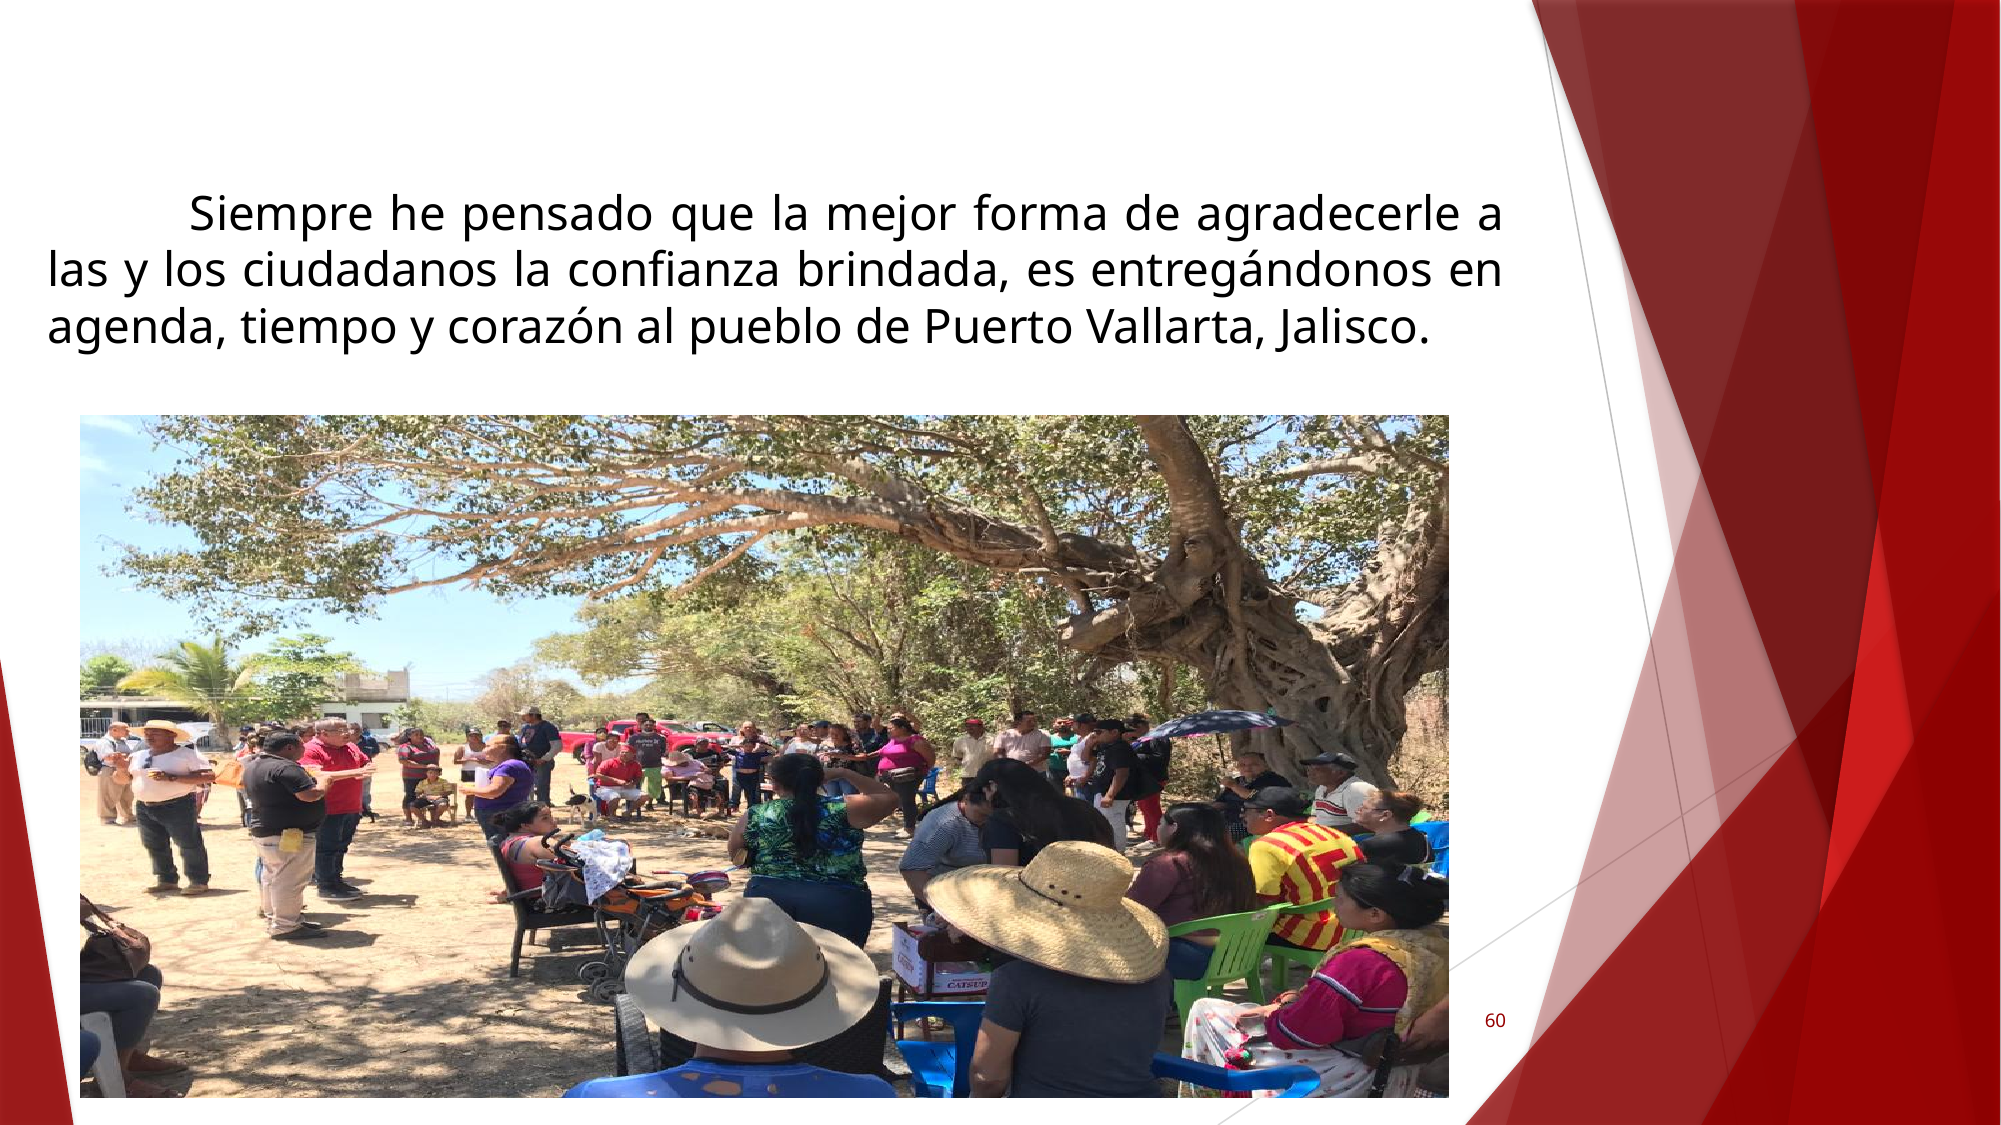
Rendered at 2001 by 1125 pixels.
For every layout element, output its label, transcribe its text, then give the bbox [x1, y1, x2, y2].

slide_number 60 [1454, 991, 1522, 1051]
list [80, 414, 1449, 1099]
title Siempre he pensado que la mejor forma de agradecerle a las y los ciudadanos la confianza brindada, es entregándonos en agenda, tiempo y corazón al pueblo de Puerto Vallarta, Jalisco. [32, 175, 1522, 369]
